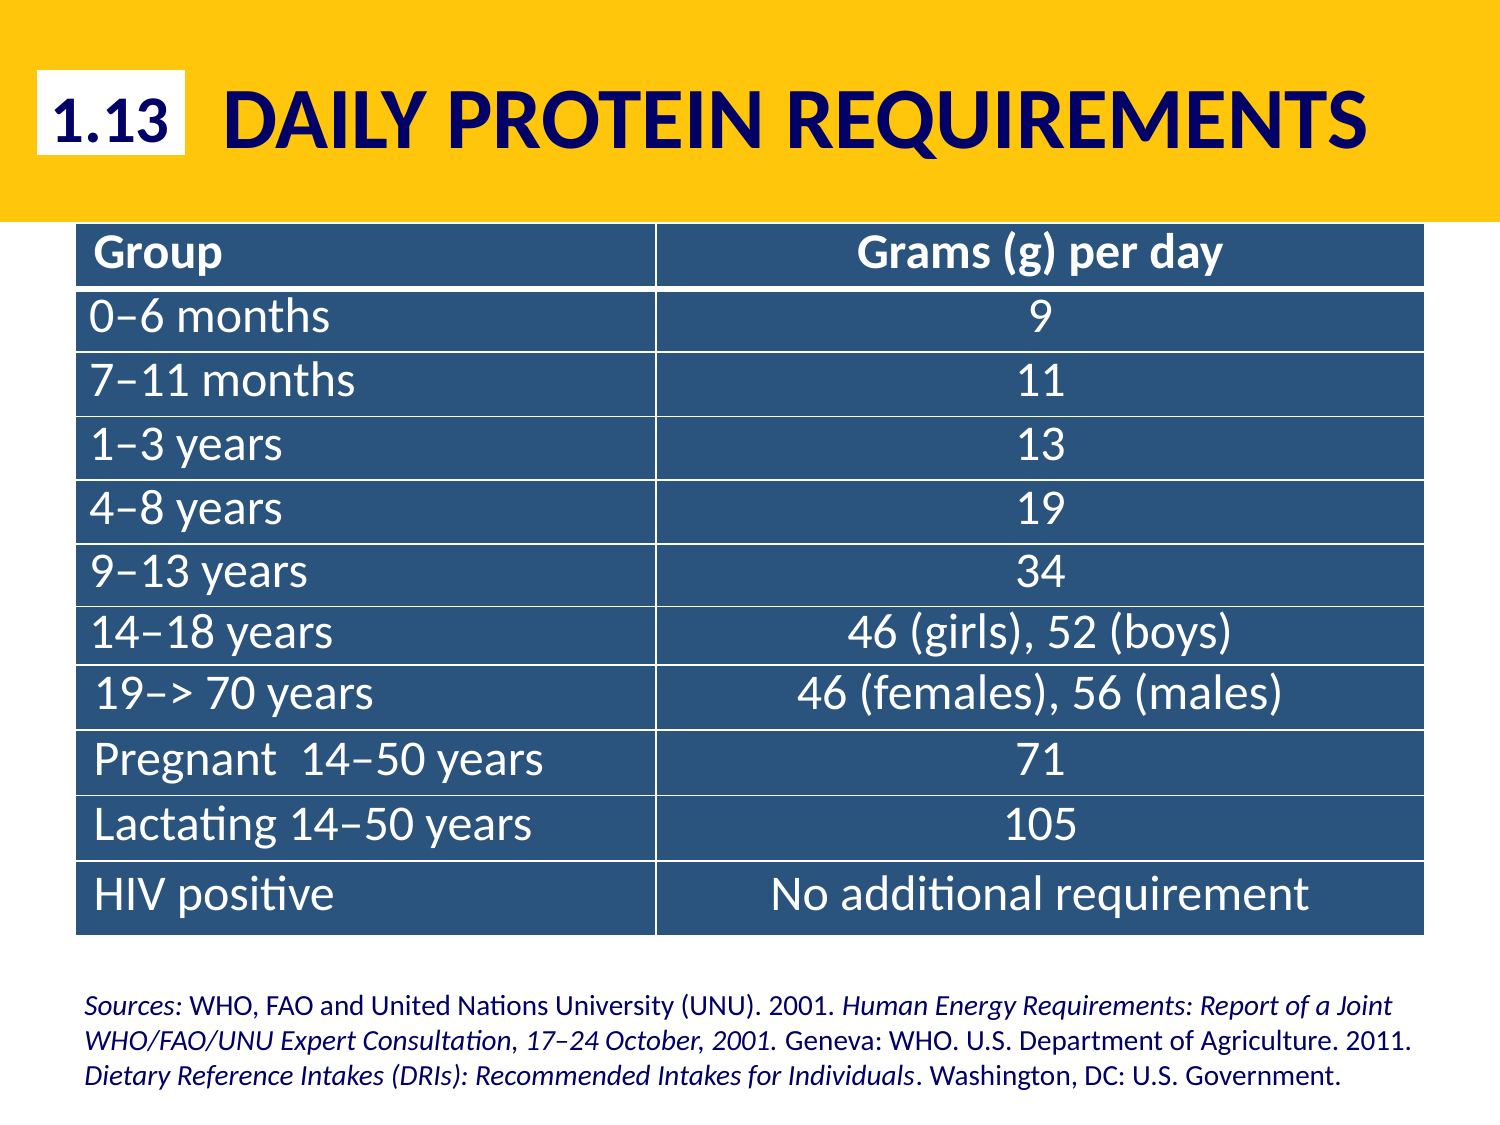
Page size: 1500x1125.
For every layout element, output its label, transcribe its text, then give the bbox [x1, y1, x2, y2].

table_cell 19–> 70 years [76, 666, 655, 729]
table_cell Lactating 14–50 years [76, 796, 655, 860]
table_cell 71 [657, 731, 1424, 795]
text_box Sources: WHO, FAO and United Nations University (UNU). 2001. Human Energy Requirements: Report of a Joint WHO/FAO/UNU Expert Consultation, 17–24 October, 2001. Geneva: WHO. U.S. Department of Agriculture. 2011. Dietary Reference Intakes (DRIs): Recommended Intakes for Individuals. Washington, DC: U.S. Government. [69, 978, 1452, 1099]
table_cell 9 [657, 292, 1424, 351]
title DAILY PROTEIN REQUIREMENTS [207, 53, 1500, 144]
table_cell 19 [657, 481, 1424, 543]
table_cell 9–13 years [76, 545, 655, 606]
table_cell 34 [657, 545, 1424, 606]
table_cell 1–3 years [76, 417, 655, 479]
table_cell Pregnant 14–50 years [76, 731, 655, 795]
table_cell No additional requirement [657, 862, 1424, 935]
table_header Grams (g) per day [657, 224, 1424, 286]
table_cell 7–11 months [76, 353, 655, 416]
table_cell 4–8 years [76, 481, 655, 543]
table_header Group [76, 224, 655, 286]
text_box 1.13 [35, 68, 185, 164]
table_cell 0–6 months [76, 292, 655, 351]
table_cell 105 [657, 796, 1424, 860]
table_cell HIV positive [76, 862, 655, 935]
table_cell 46 (girls), 52 (boys) [657, 607, 1424, 664]
table_cell 14–18 years [76, 607, 655, 664]
table_cell 13 [657, 417, 1424, 479]
table_cell 11 [657, 353, 1424, 416]
table_cell 46 (females), 56 (males) [657, 666, 1424, 729]
